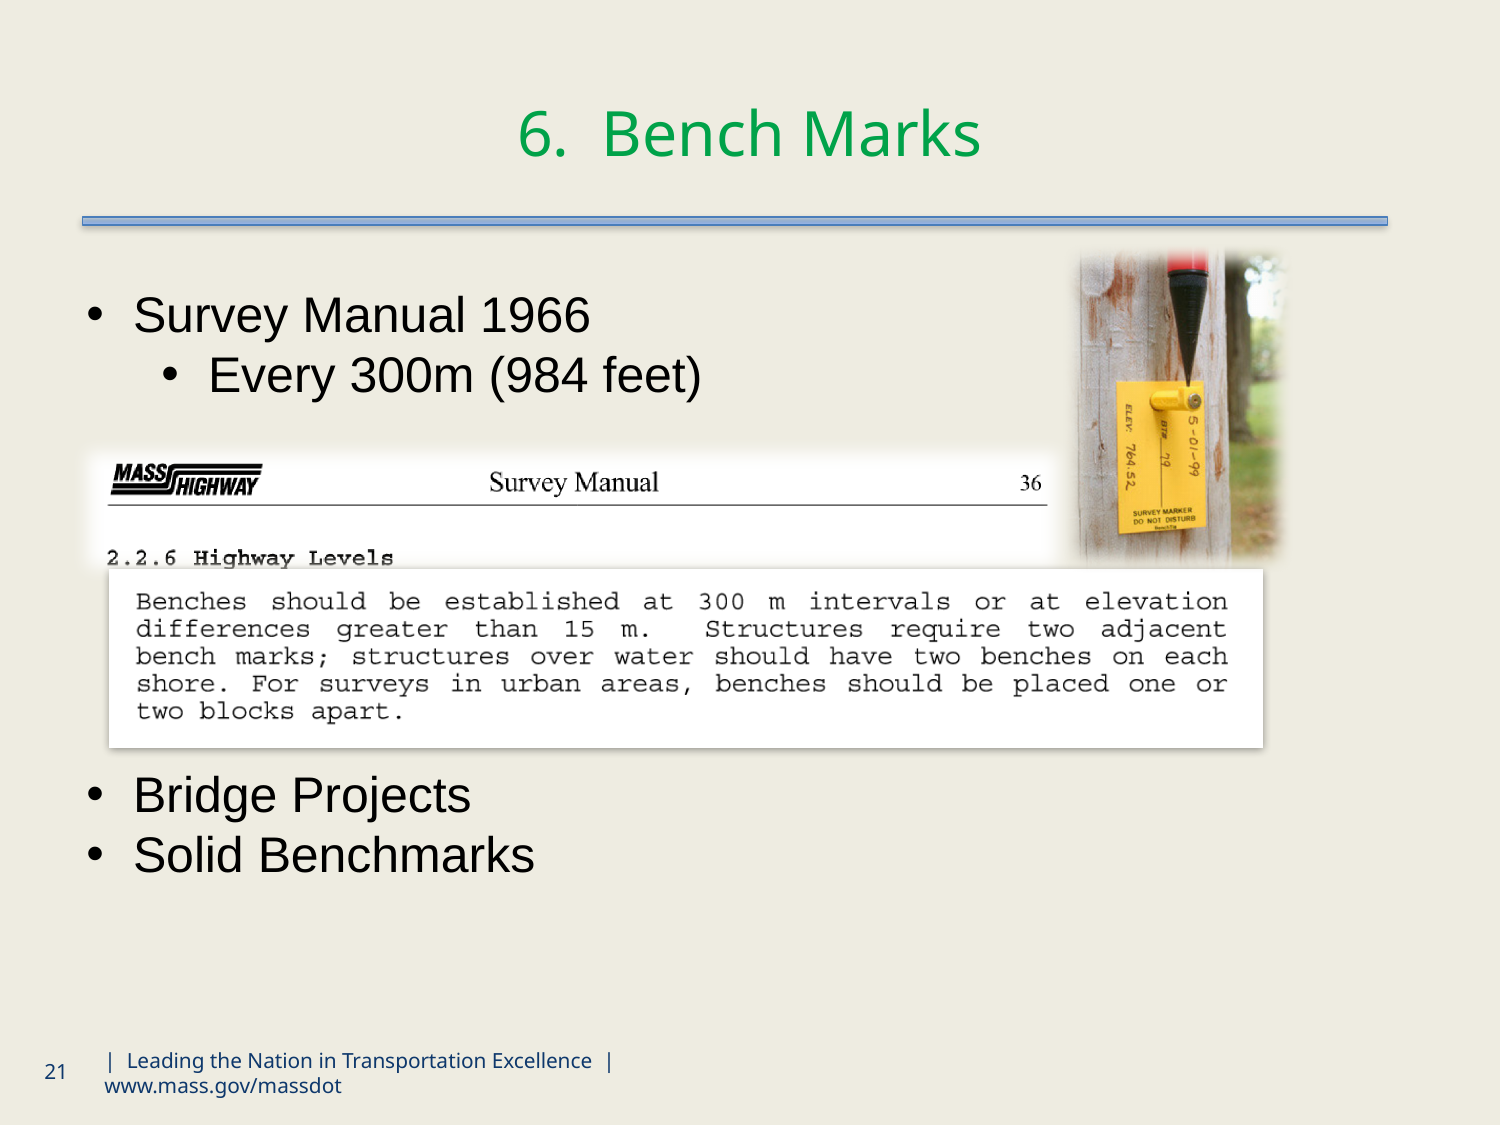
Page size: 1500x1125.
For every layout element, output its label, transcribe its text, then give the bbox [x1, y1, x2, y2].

text_box [82, 216, 1388, 226]
title 6. Bench Marks [75, 50, 1425, 213]
picture [70, 243, 1294, 734]
text_box 21 [29, 1042, 90, 1103]
text_box Survey Manual 1966 Every 300m (984 feet) Bridge Projects Solid Benchmarks [71, 275, 1377, 951]
text_box | Leading the Nation in Transportation Excellence | www.mass.gov/massdot [90, 1042, 868, 1103]
